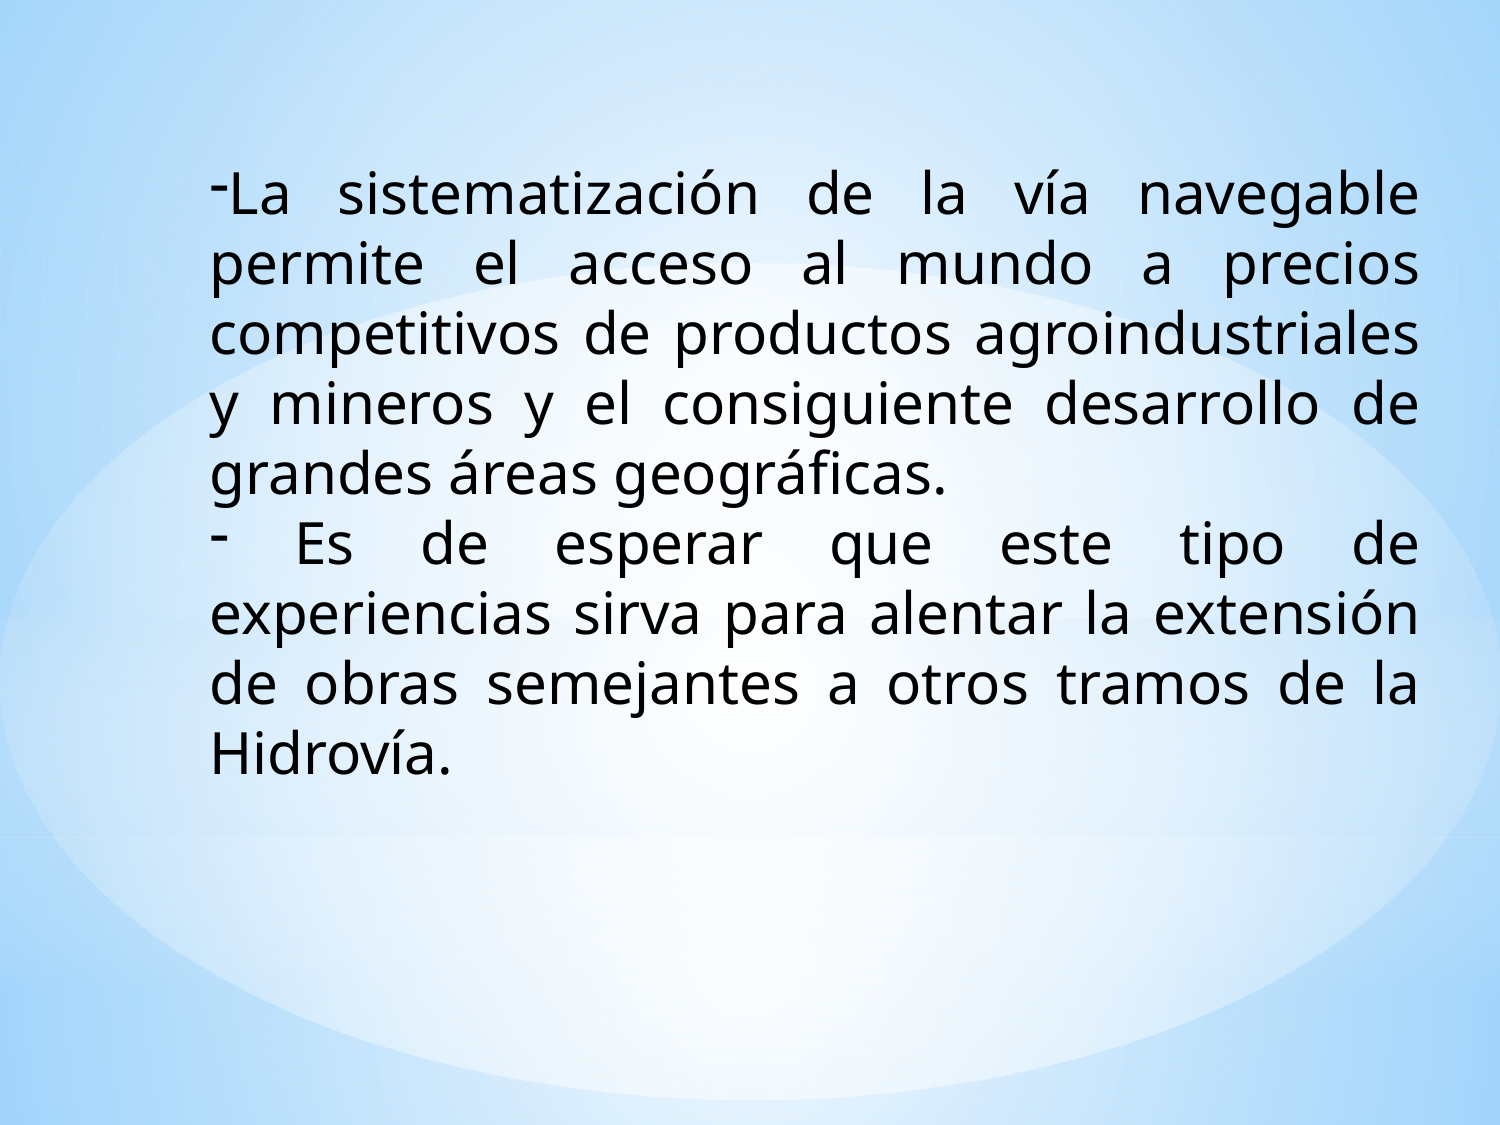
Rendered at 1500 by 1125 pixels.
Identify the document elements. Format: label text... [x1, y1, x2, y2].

text_box La sistematización de la vía navegable permite el acceso al mundo a precios competitivos de productos agroindustriales y mineros y el consiguiente desarrollo de grandes áreas geográficas. Es de esperar que este tipo de experiencias sirva para alentar la extensión de obras semejantes a otros tramos de la Hidrovía. [194, 149, 1435, 794]
